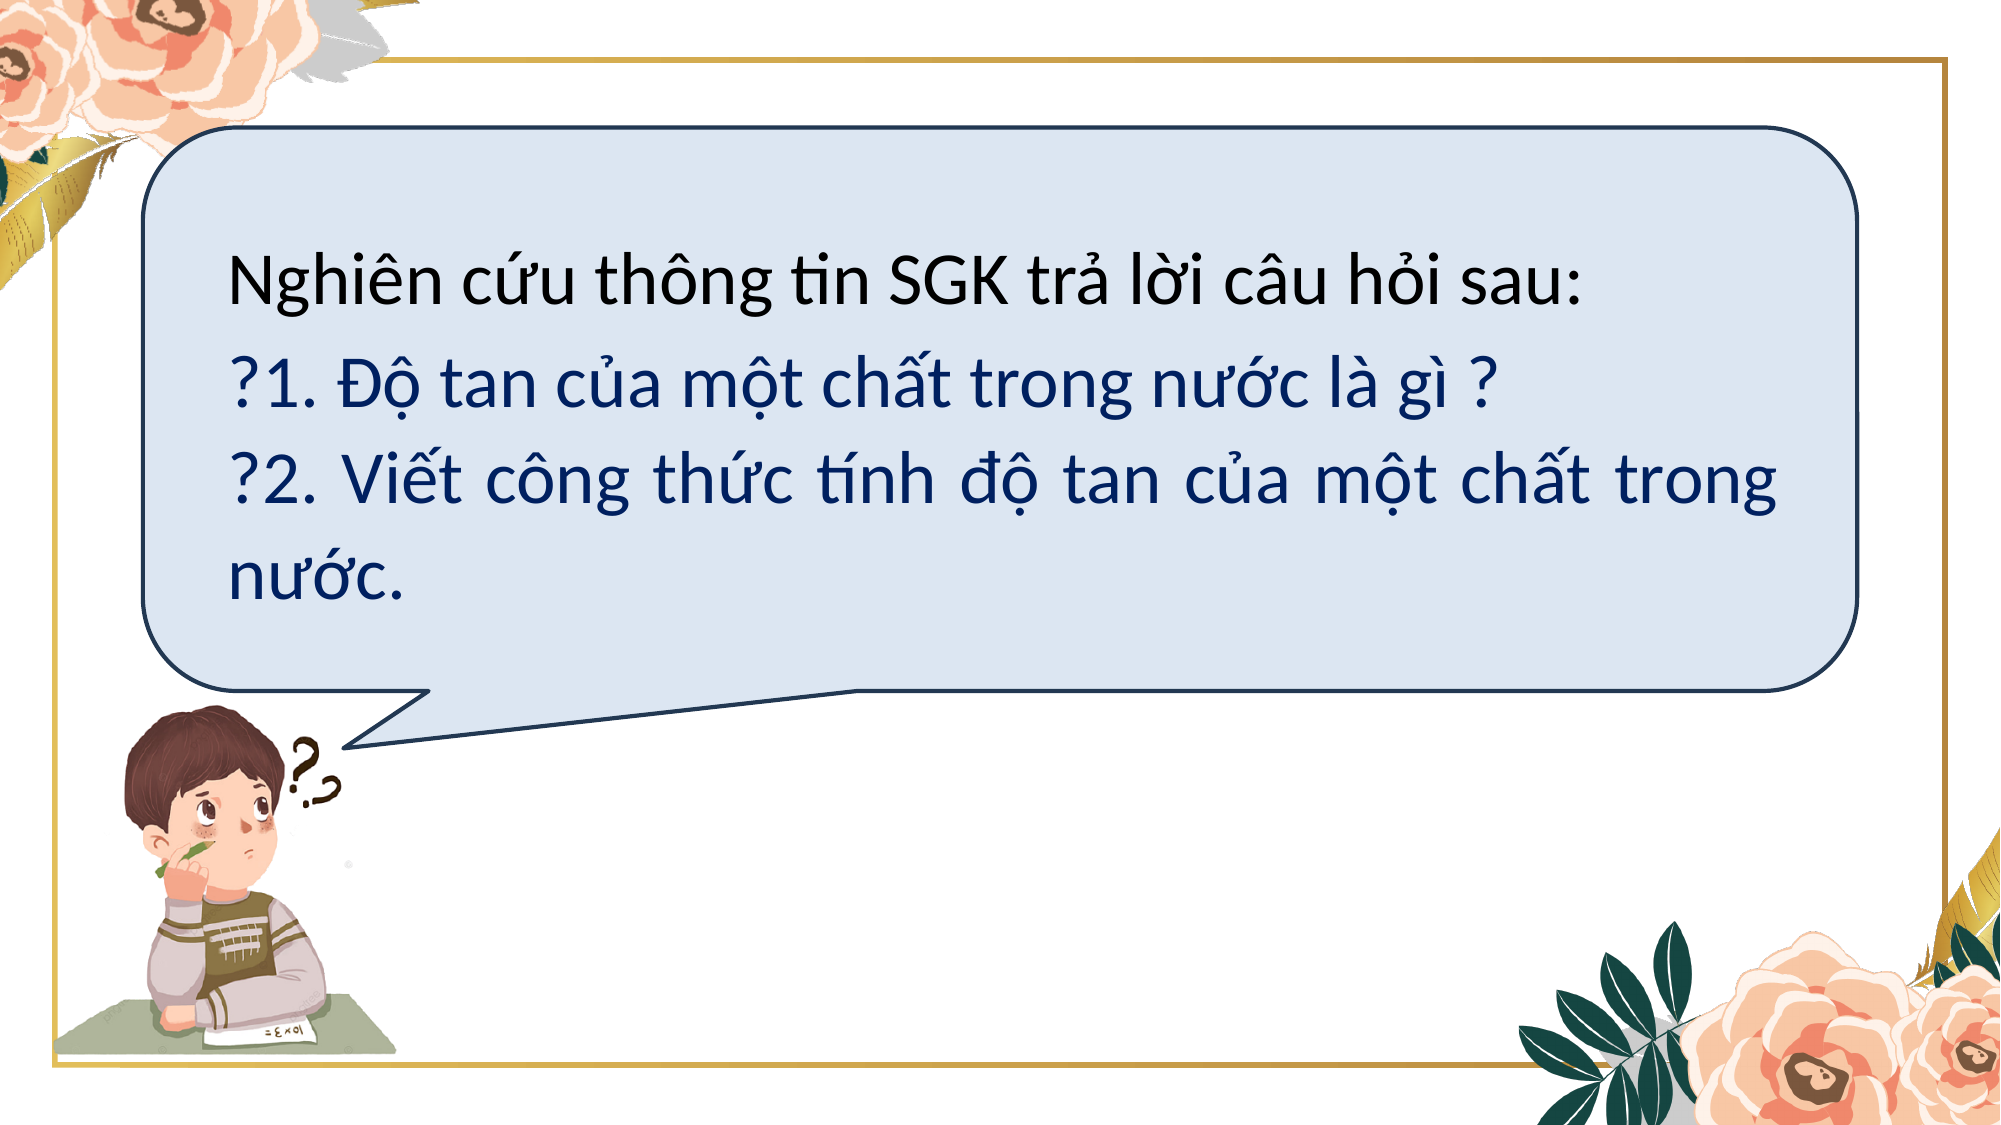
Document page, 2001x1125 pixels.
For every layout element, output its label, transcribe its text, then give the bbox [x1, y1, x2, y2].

text_box Nghiên cứu thông tin SGK trả lời câu hỏi sau: ?1. Độ tan của một chất trong nước là gì ? ?2. Viết công thức tính độ tan của một chất trong nước. [212, 222, 1803, 623]
picture [42, 690, 414, 1063]
picture [1518, 769, 2000, 1125]
text_box [140, 125, 1860, 743]
picture [0, 0, 529, 324]
